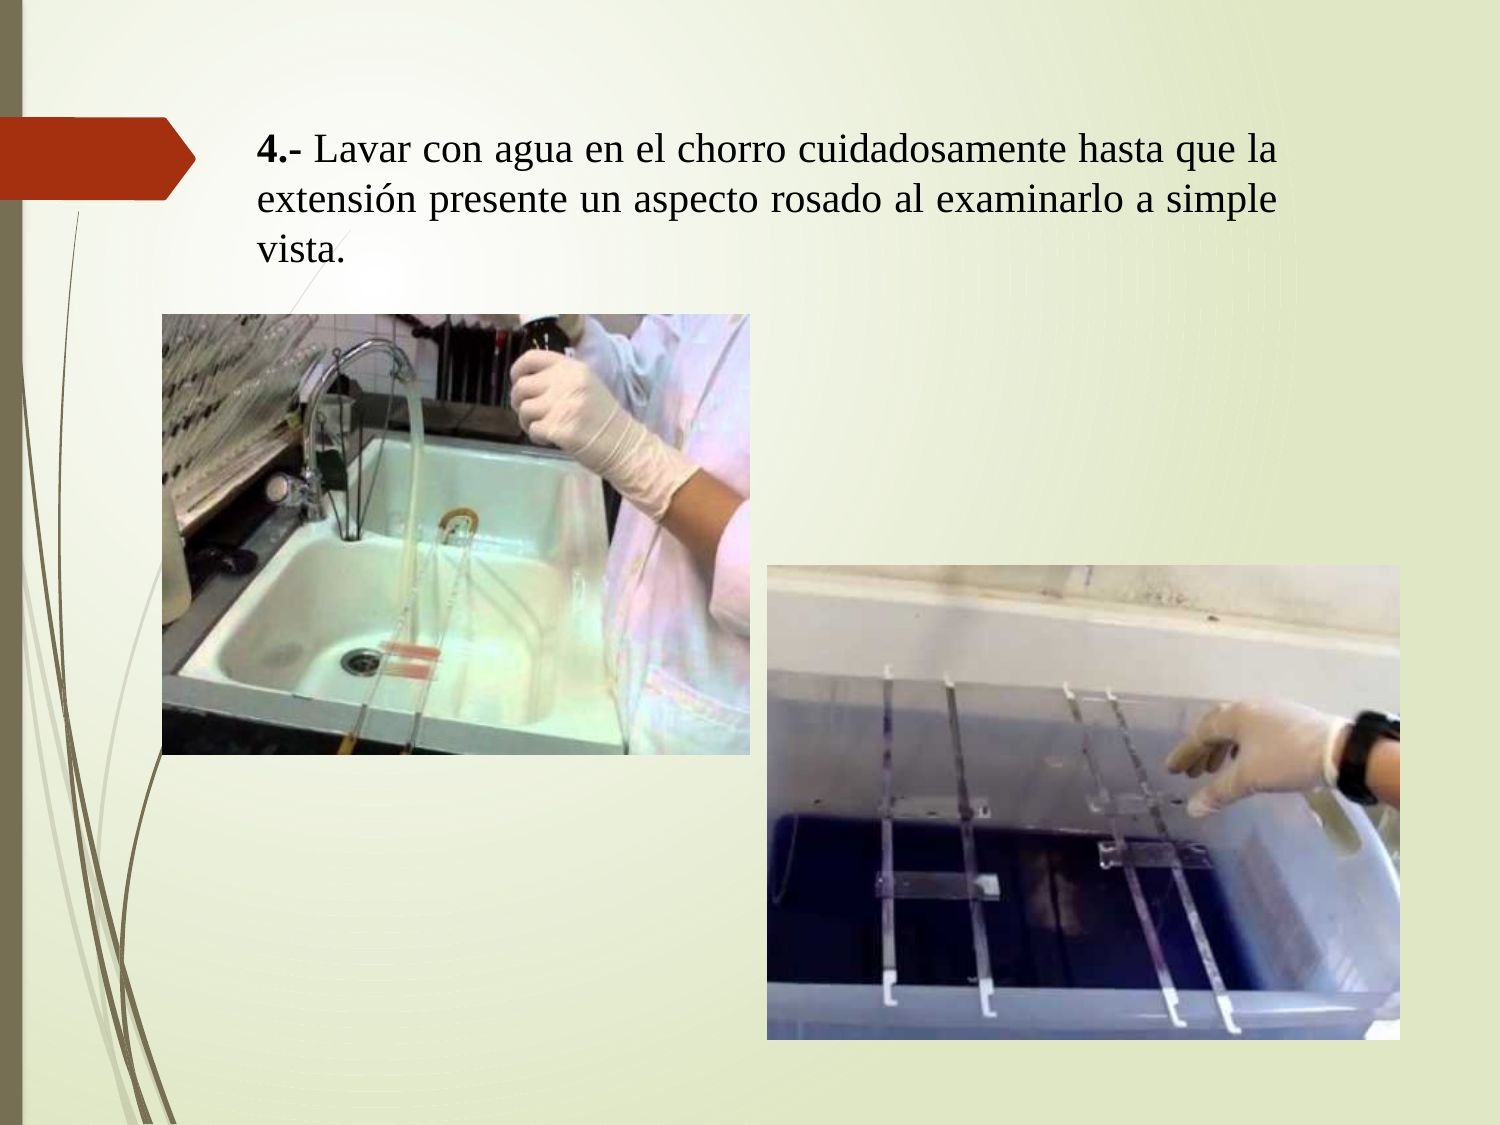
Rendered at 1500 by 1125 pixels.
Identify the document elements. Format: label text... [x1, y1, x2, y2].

text_box 4.- Lavar con agua en el chorro cuidadosamente hasta que la extensión presente un aspecto rosado al examinarlo a simple vista. [242, 113, 1294, 279]
picture [767, 565, 1400, 1040]
picture [162, 314, 751, 756]
